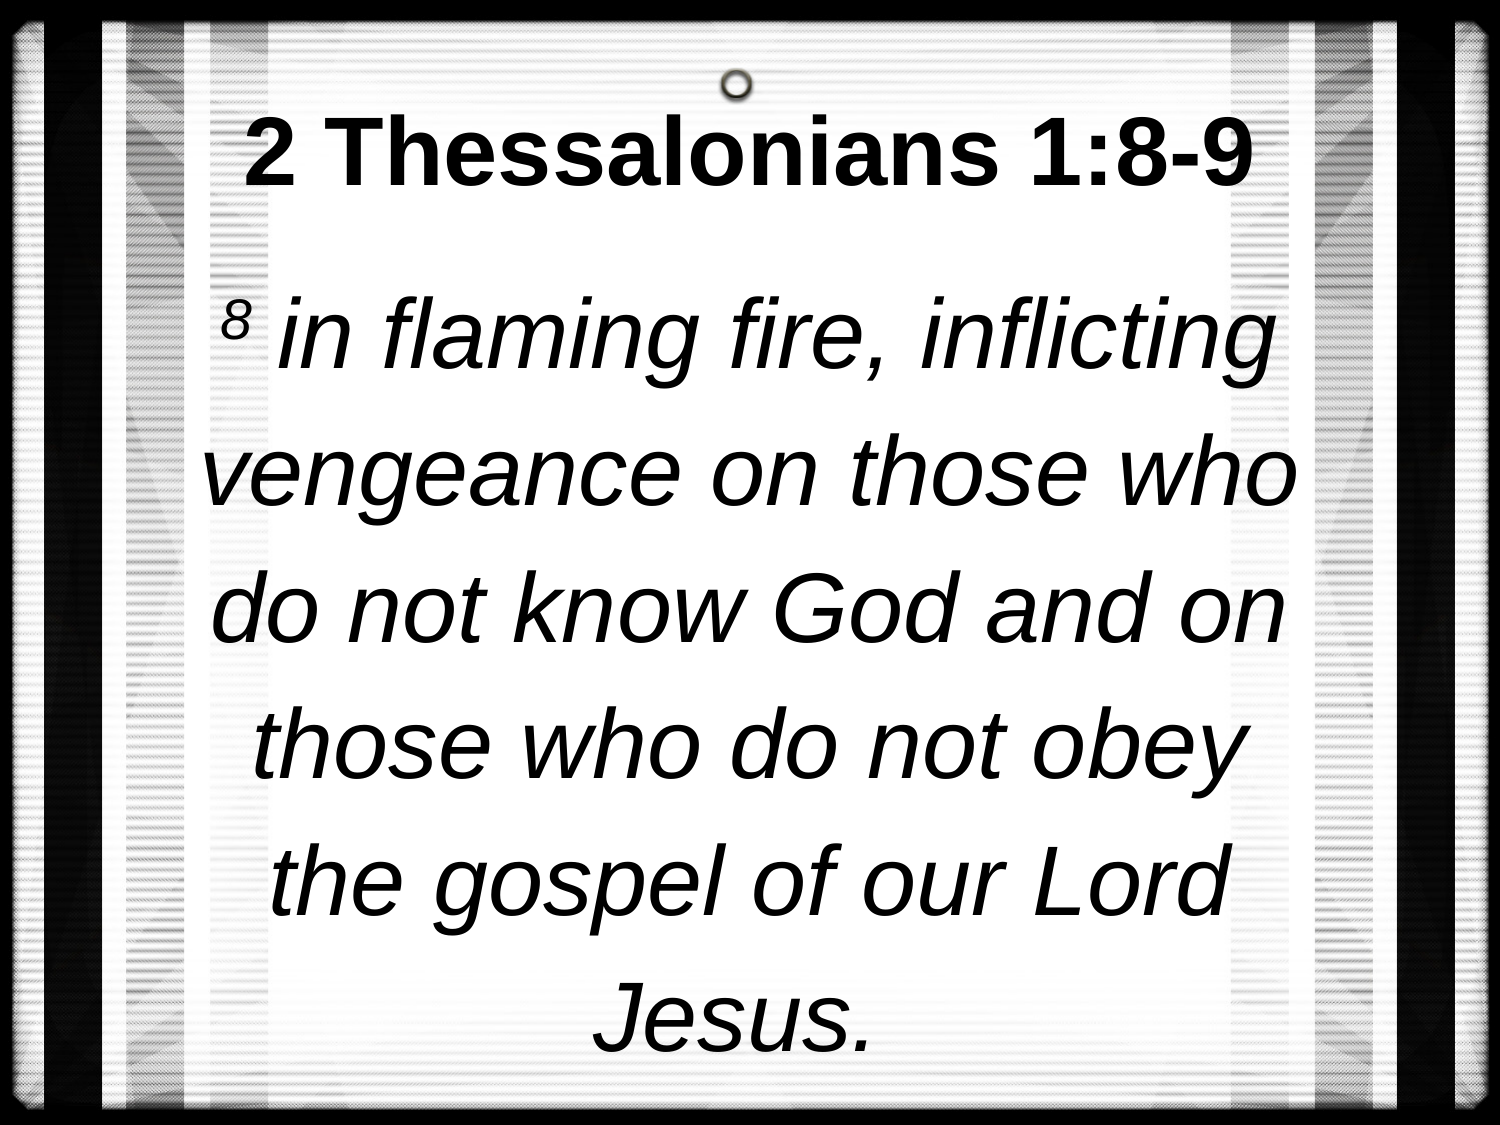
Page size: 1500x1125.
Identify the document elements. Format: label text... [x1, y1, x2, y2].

title 2 Thessalonians 1:8-9 [103, 62, 1397, 245]
list 8 in flaming fire, inflicting vengeance on those who do not know God and on those who do not obey the gospel of our Lord Jesus. [183, 244, 1315, 1087]
picture [0, 0, 1500, 1125]
